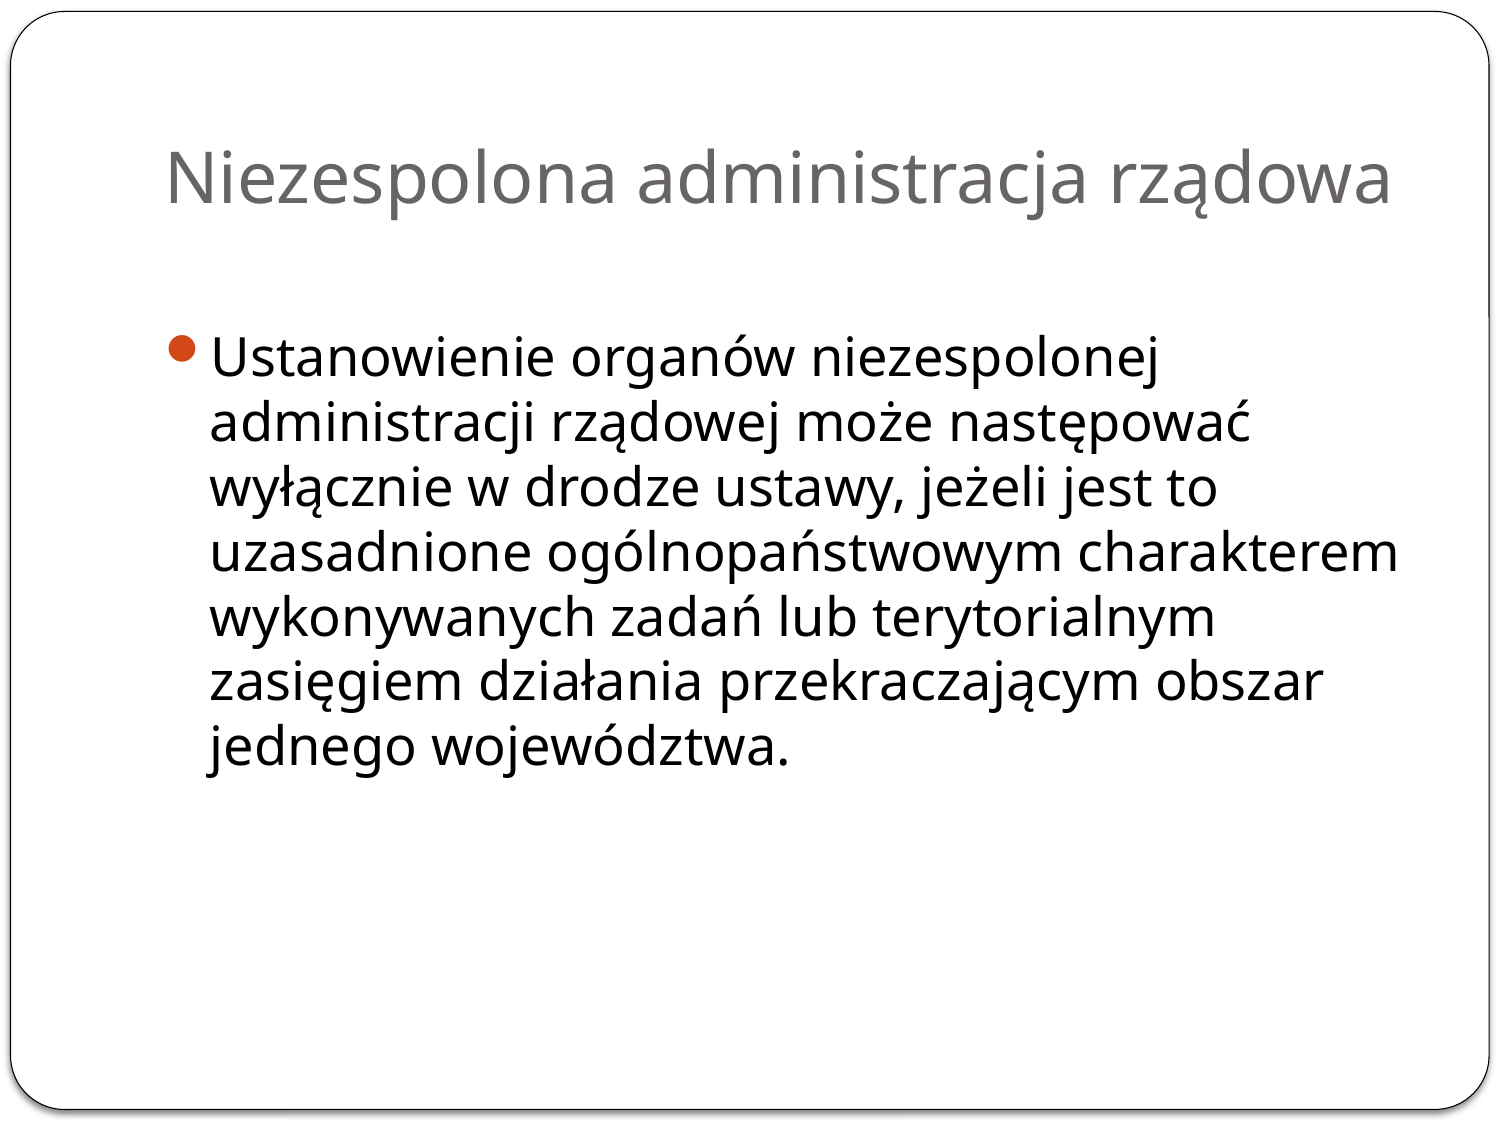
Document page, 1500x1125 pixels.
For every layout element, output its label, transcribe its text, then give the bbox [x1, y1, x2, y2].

list Ustanowienie organów niezespolonej administracji rządowej może następować wyłącznie w drodze ustawy, jeżeli jest to uzasadnione ogólnopaństwowym charakterem wykonywanych zadań lub terytorialnym zasięgiem działania przekraczającym obszar jednego województwa. [150, 237, 1425, 988]
title Niezespolona administracja rządowa [150, 45, 1425, 233]
